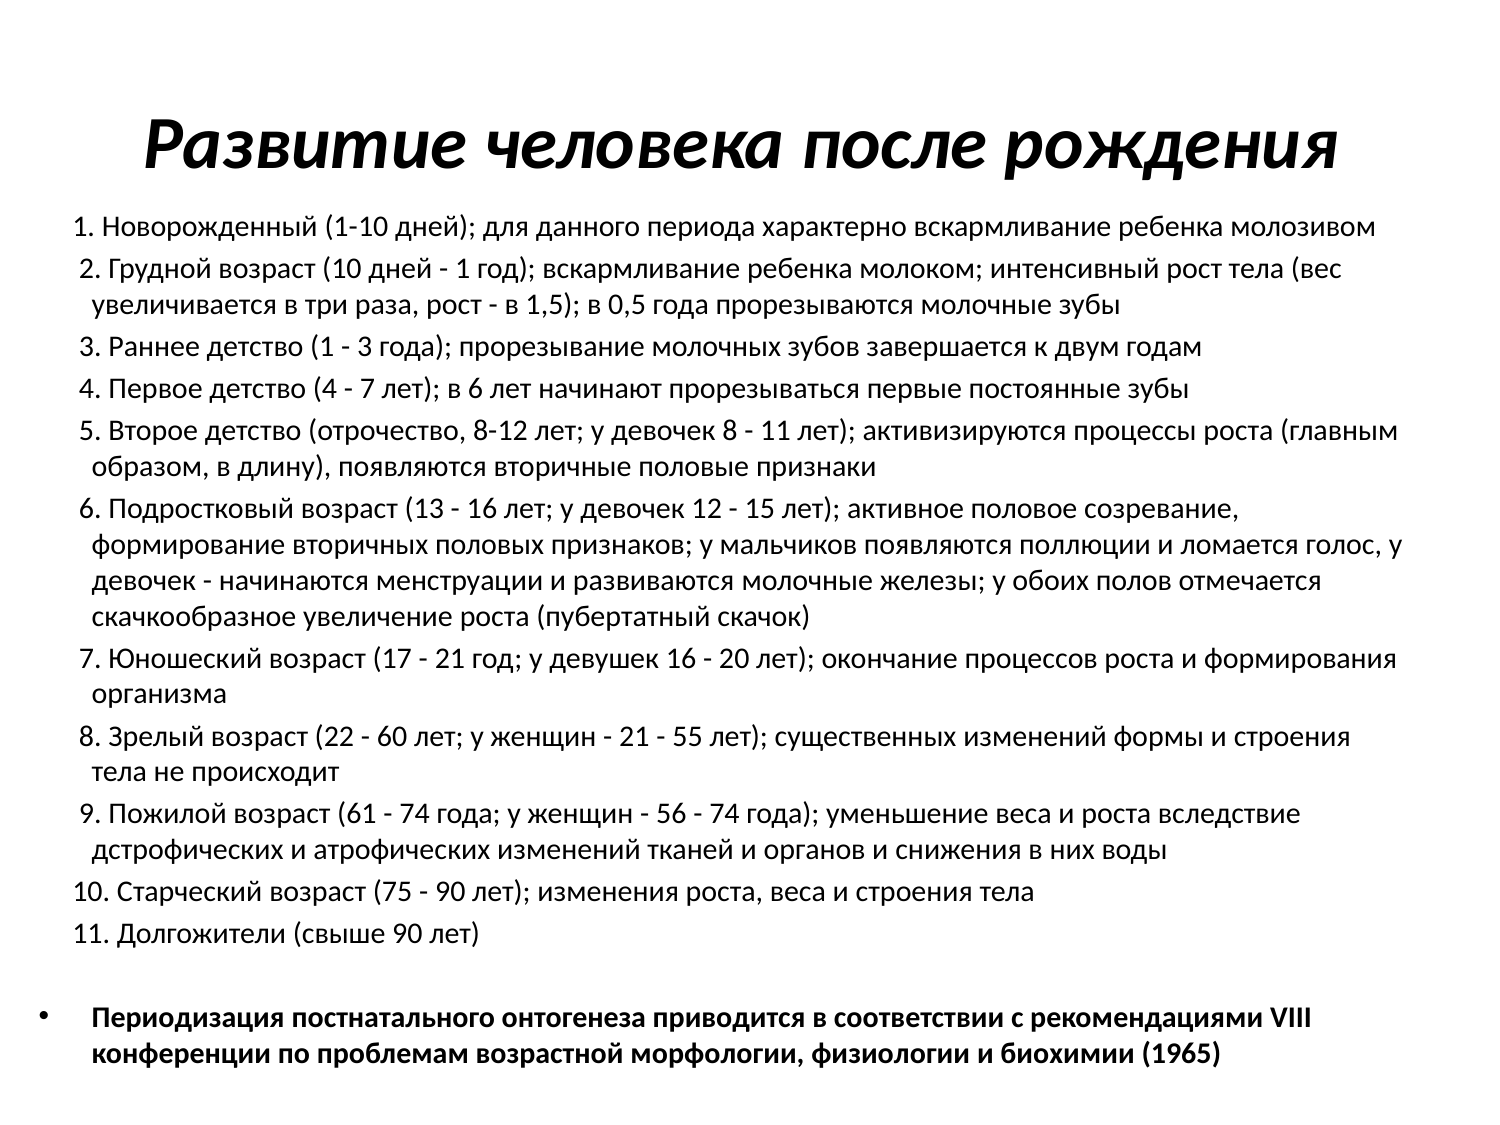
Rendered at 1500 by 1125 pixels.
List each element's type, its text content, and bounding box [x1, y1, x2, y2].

title Развитие человека после рождения [75, 45, 1425, 199]
list 1. Новорожденный (1-10 дней); для данного периода характерно вскармливание ребенка молозивом 2. Грудной возраст (10 дней - 1 год); вскармливание ребенка молоком; интенсивный рост тела (вес увеличивается в три раза, рост - в 1,5); в 0,5 года прорезываются молочные зубы 3. Раннее детство (1 - 3 года); прорезывание молочных зубов завершается к двум годам 4. Первое детство (4 - 7 лет); в 6 лет начинают прорезываться первые постоянные зубы 5. Второе детство (отрочество, 8-12 лет; у девочек 8 - 11 лет); активизируются процессы роста (главным образом, в длину), появляются вторичные половые признаки 6. Подростковый возраст (13 - 16 лет; у девочек 12 - 15 лет); активное половое созревание, формирование вторичных половых признаков; у мальчиков появляются поллюции и ломается голос, у девочек - начинаются менструации и развиваются молочные железы; у обоих полов отмечается скачкообразное увеличение роста (пубертатный скачок) 7. Юношеский возраст (17 - 21 год; у девушек 16 - 20 лет); окончание процессов роста и формирования организма 8. Зрелый возраст (22 - 60 лет; у женщин - 21 - 55 лет); существенных изменений формы и строения тела не происходит 9. Пожилой возраст (61 - 74 года; у женщин - 56 - 74 года); уменьшение веса и роста вследствие дстрофических и атрофических изменений тканей и органов и снижения в них воды 10. Старческий возраст (75 - 90 лет); изменения роста, веса и строения тела 11. Долгожители (свыше 90 лет) Периодизация постнатального онтогенеза приводится в соответствии с рекомендациями VIII конференции по проблемам возрастной морфологии, физиологии и биохимии (1965) [23, 199, 1425, 1102]
